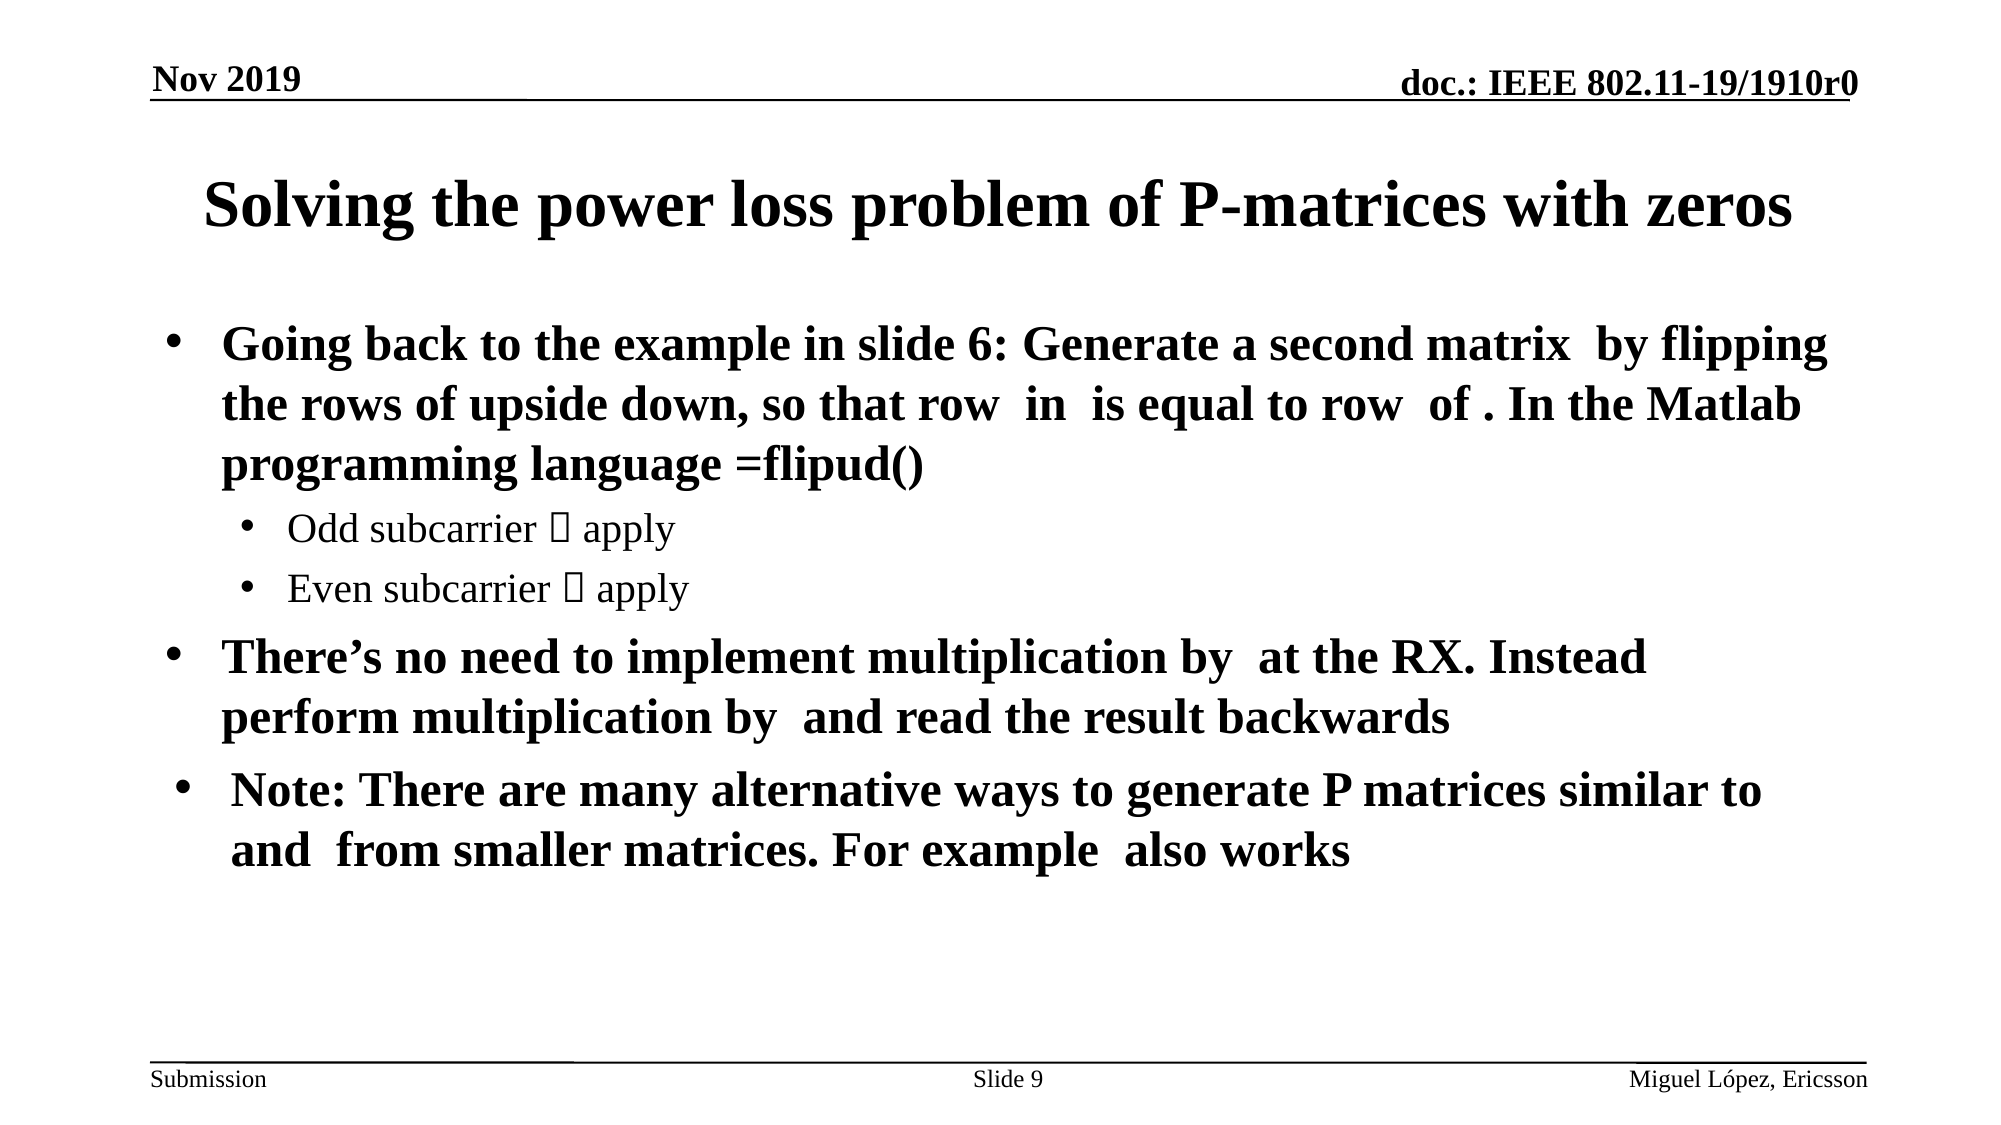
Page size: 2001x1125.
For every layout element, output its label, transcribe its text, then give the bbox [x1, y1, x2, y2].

title Solving the power loss problem of P-matrices with zeros [149, 112, 1850, 288]
slide_number Slide 9 [950, 1061, 1067, 1123]
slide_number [152, 54, 563, 100]
footer Miguel López, Ericsson [1171, 1061, 1869, 1093]
